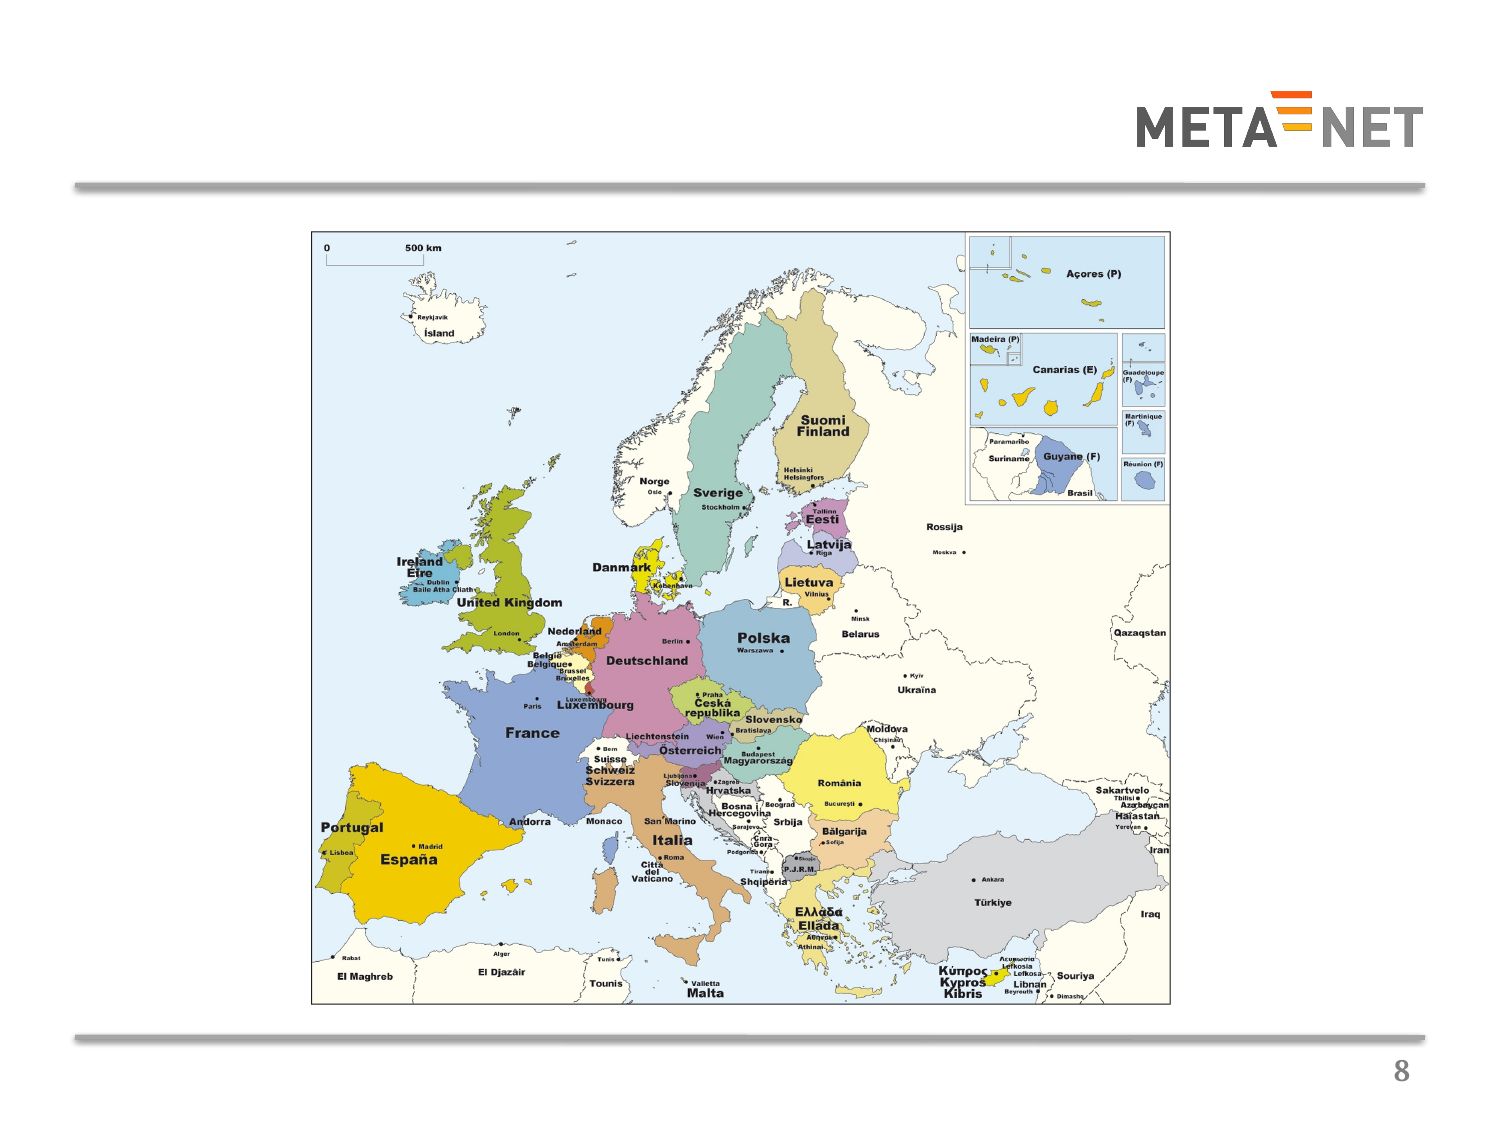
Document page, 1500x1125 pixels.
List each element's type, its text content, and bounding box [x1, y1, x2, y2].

picture [1137, 91, 1423, 147]
slide_number 8 [1074, 1042, 1425, 1103]
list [310, 224, 1174, 1008]
